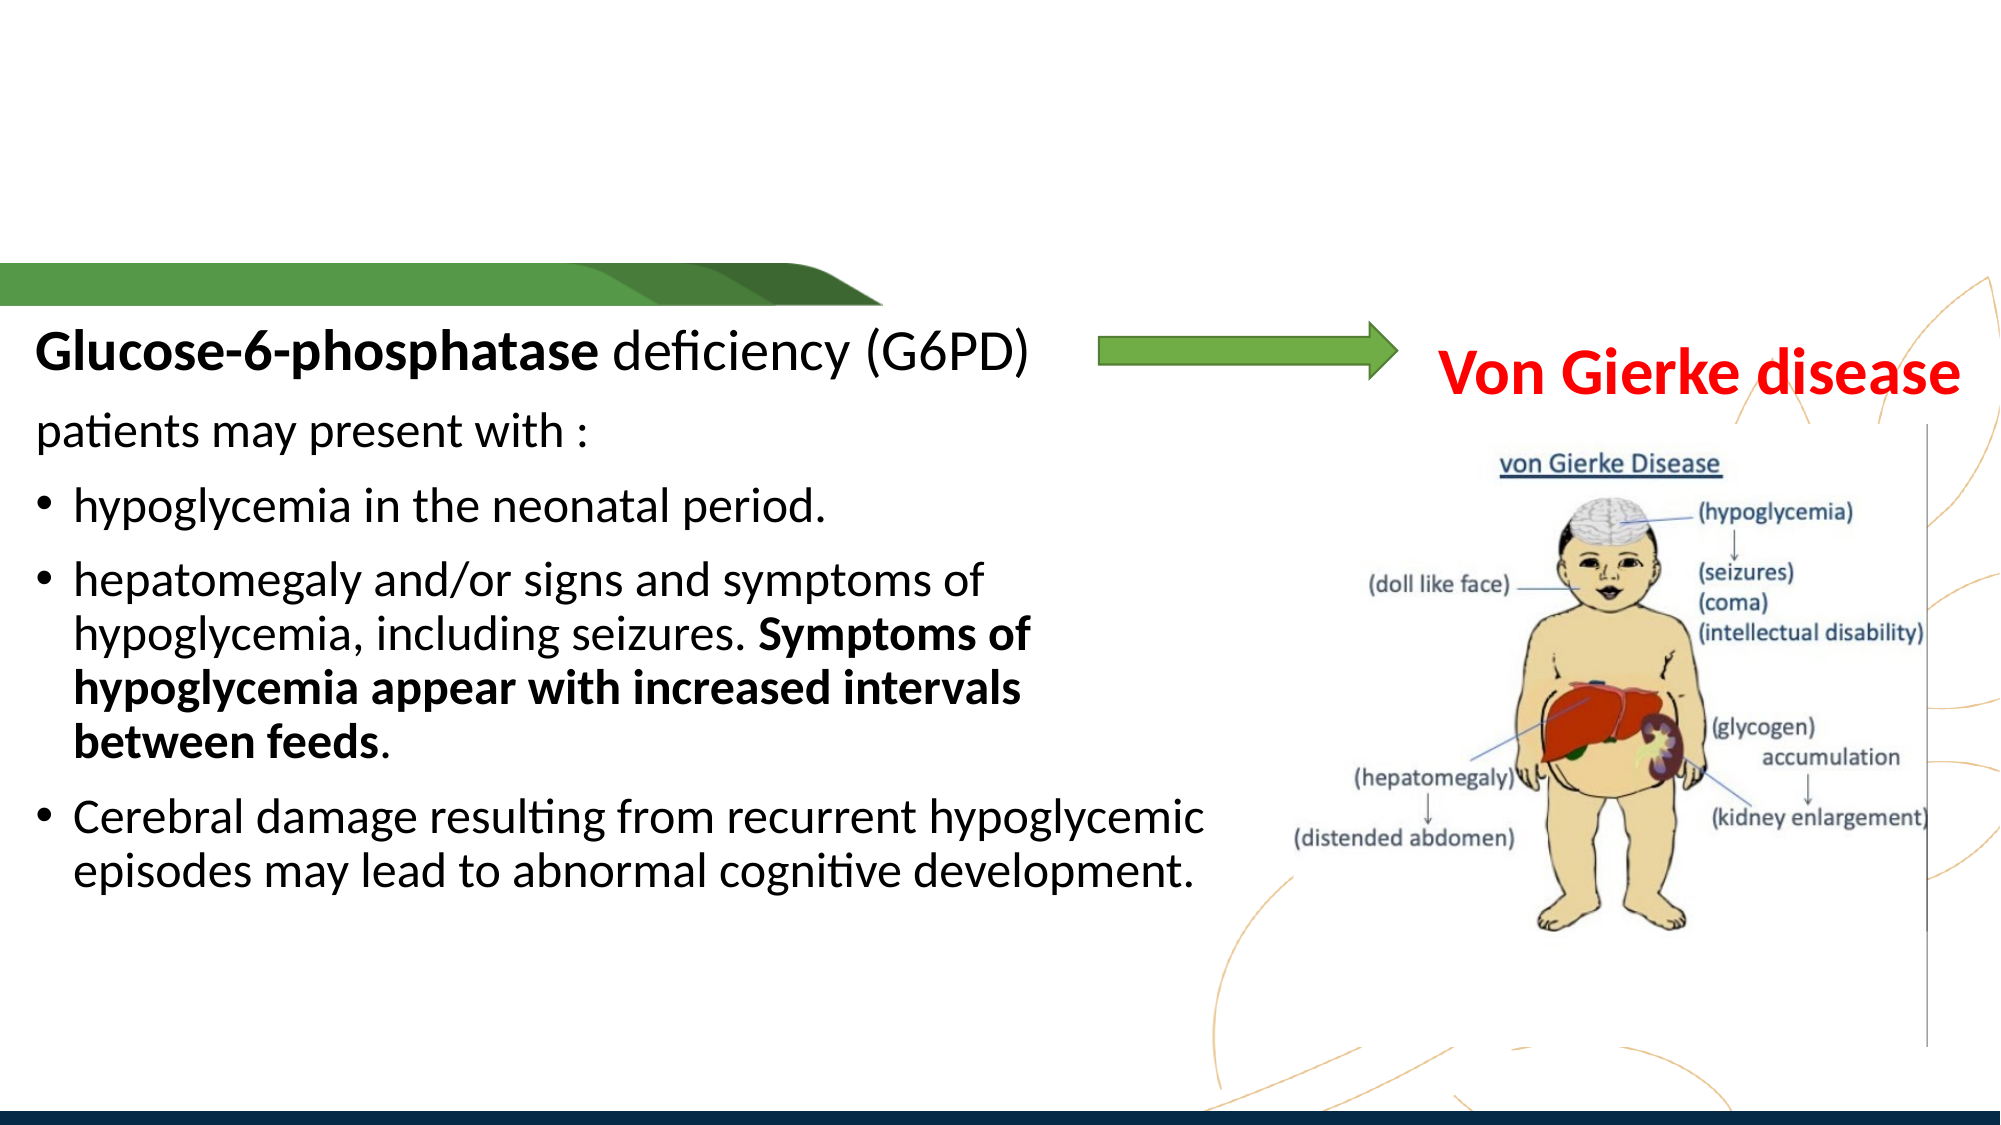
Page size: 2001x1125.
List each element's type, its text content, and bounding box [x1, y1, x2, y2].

text_box [1097, 320, 1399, 381]
list Glucose-6-phosphatase deficiency (G6PD) patients may present with : hypoglycemia in the neonatal period. hepatomegaly and/or signs and symptoms of hypoglycemia, including seizures. Symptoms of hypoglycemia appear with increased intervals between feeds. Cerebral damage resulting from recurrent hypoglycemic episodes may lead to abnormal cognitive development. [20, 312, 1229, 1062]
picture [0, 263, 883, 306]
text_box Von Gierke disease [1423, 320, 1977, 416]
picture [0, 0, 2000, 1125]
